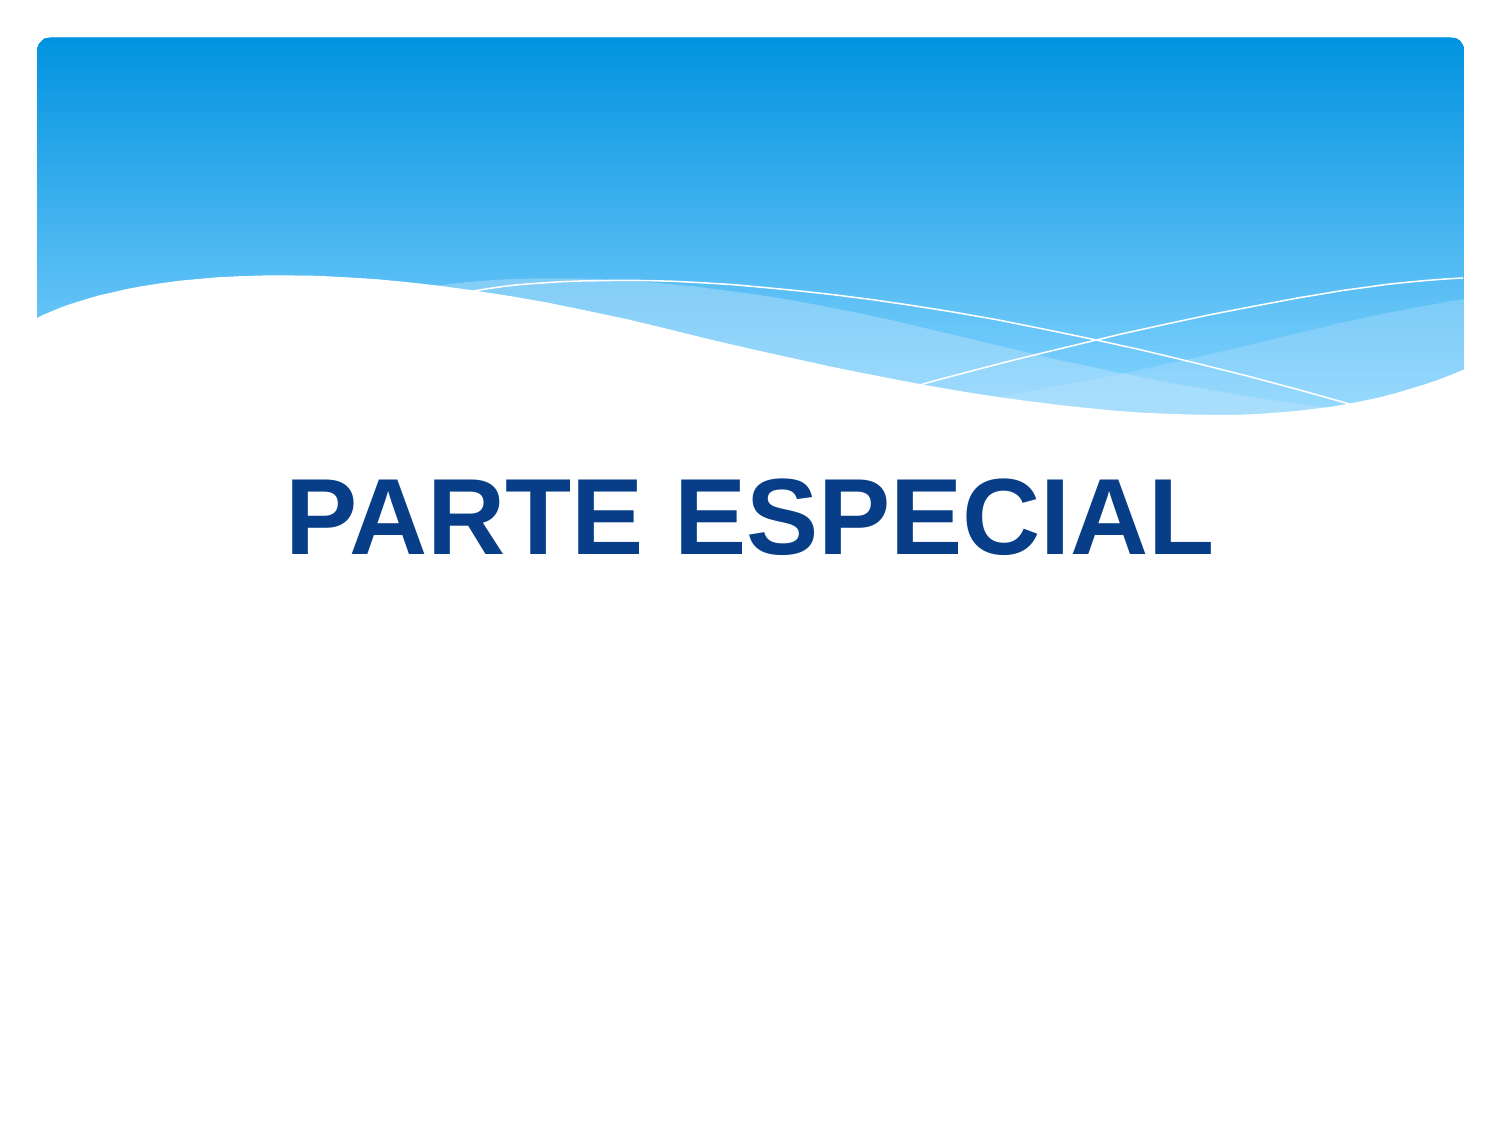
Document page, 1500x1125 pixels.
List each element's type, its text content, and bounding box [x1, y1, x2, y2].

list PARTE ESPECIAL [143, 438, 1359, 1005]
